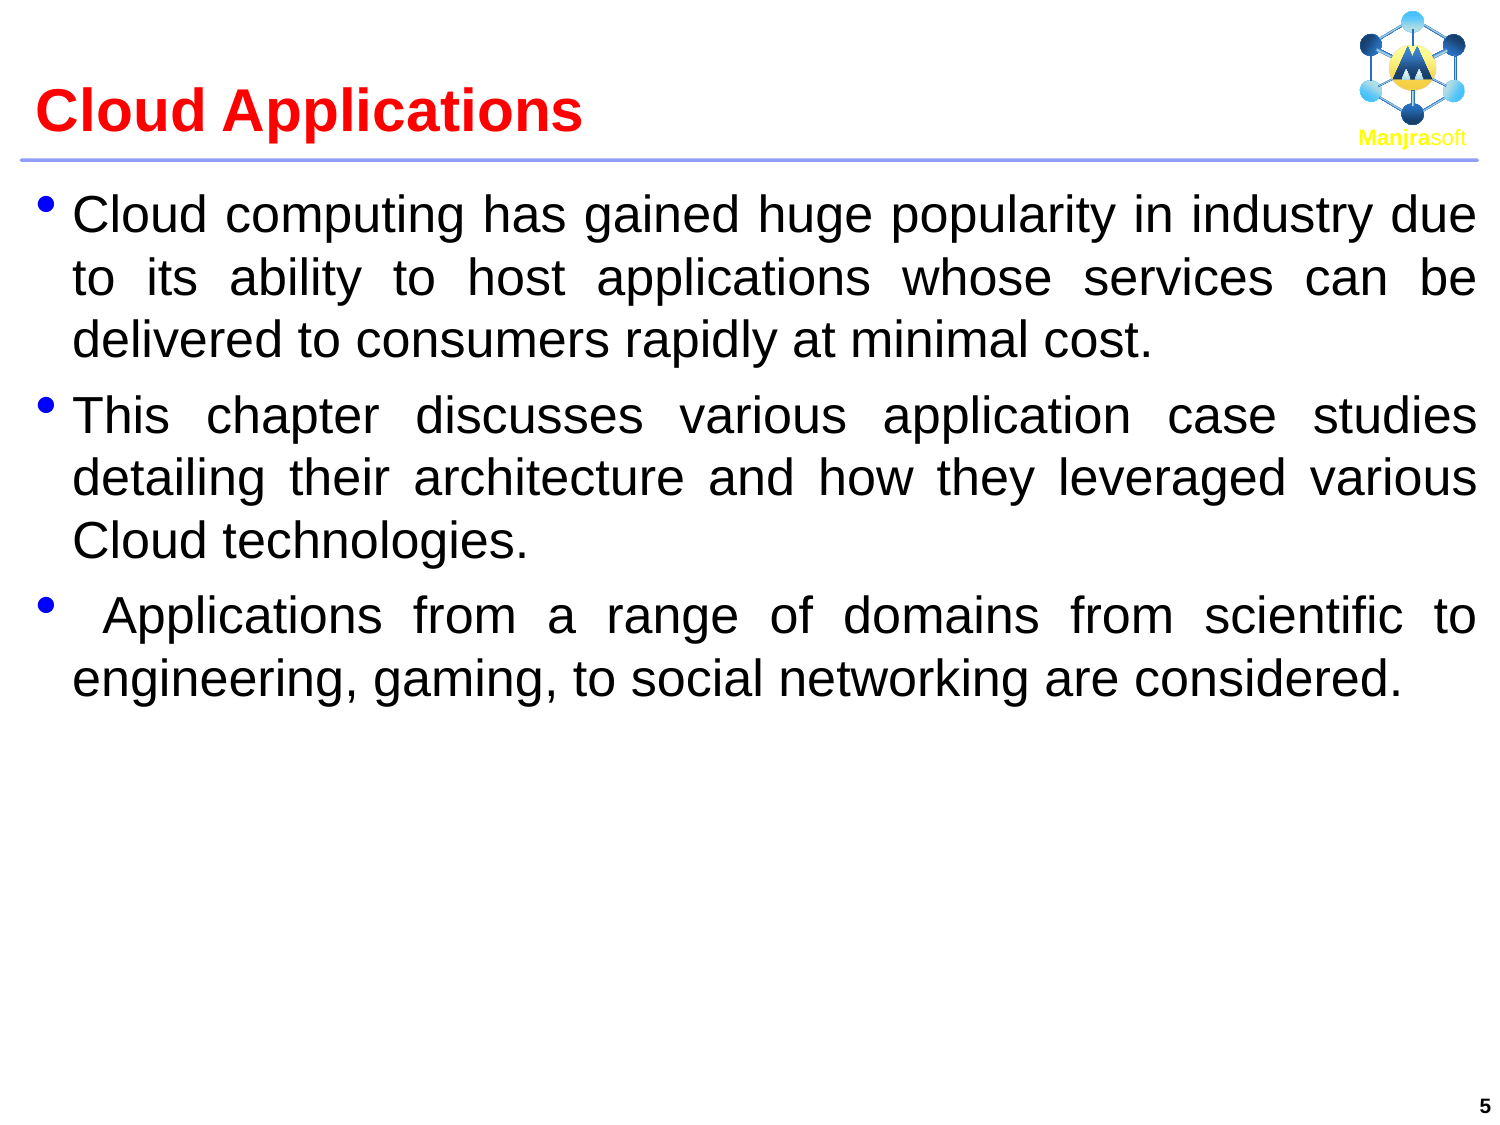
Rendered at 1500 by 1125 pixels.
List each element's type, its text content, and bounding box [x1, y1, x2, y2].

list Cloud computing has gained huge popularity in industry due to its ability to host applications whose services can be delivered to consumers rapidly at minimal cost. This chapter discusses various application case studies detailing their architecture and how they leveraged various Cloud technologies. Applications from a range of domains from scientific to engineering, gaming, to social networking are considered. [26, 176, 1479, 1092]
title Cloud Applications [26, 0, 1479, 145]
slide_number 5 [1364, 1093, 1500, 1120]
